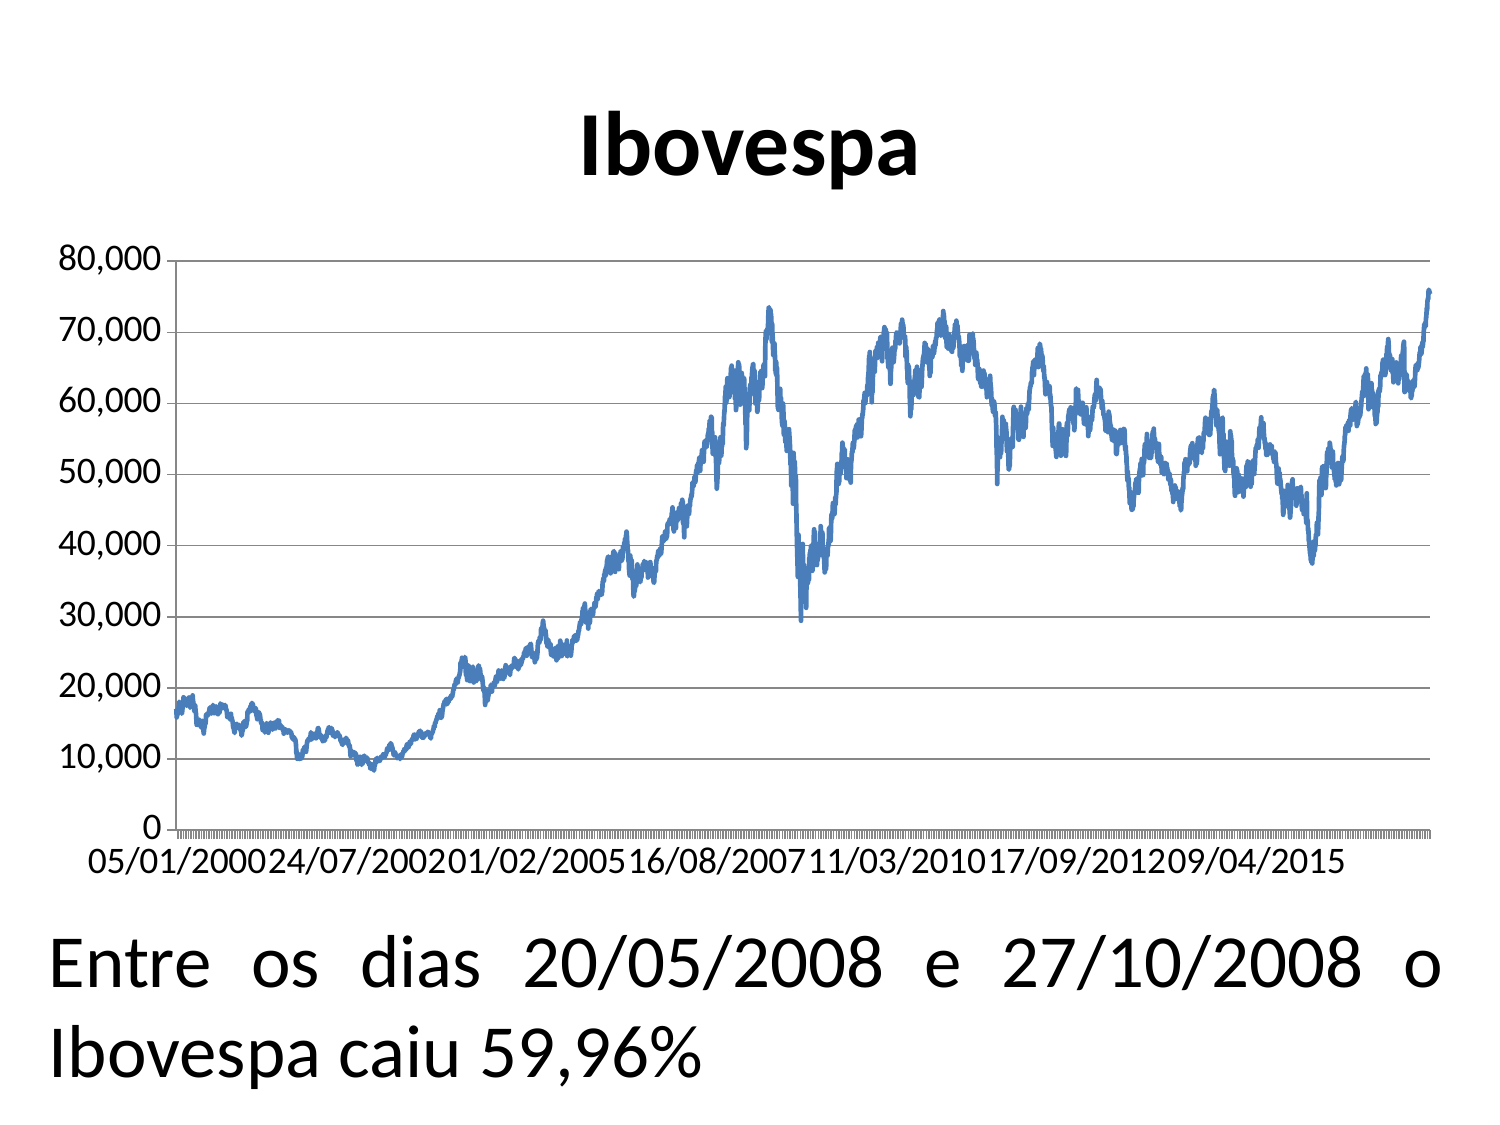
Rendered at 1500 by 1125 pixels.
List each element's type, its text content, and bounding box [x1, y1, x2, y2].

chart [29, 228, 1459, 897]
list Entre os dias 20/05/2008 e 27/10/2008 o Ibovespa caiu 59,96% [33, 905, 1459, 1059]
title Ibovespa [75, 45, 1425, 227]
